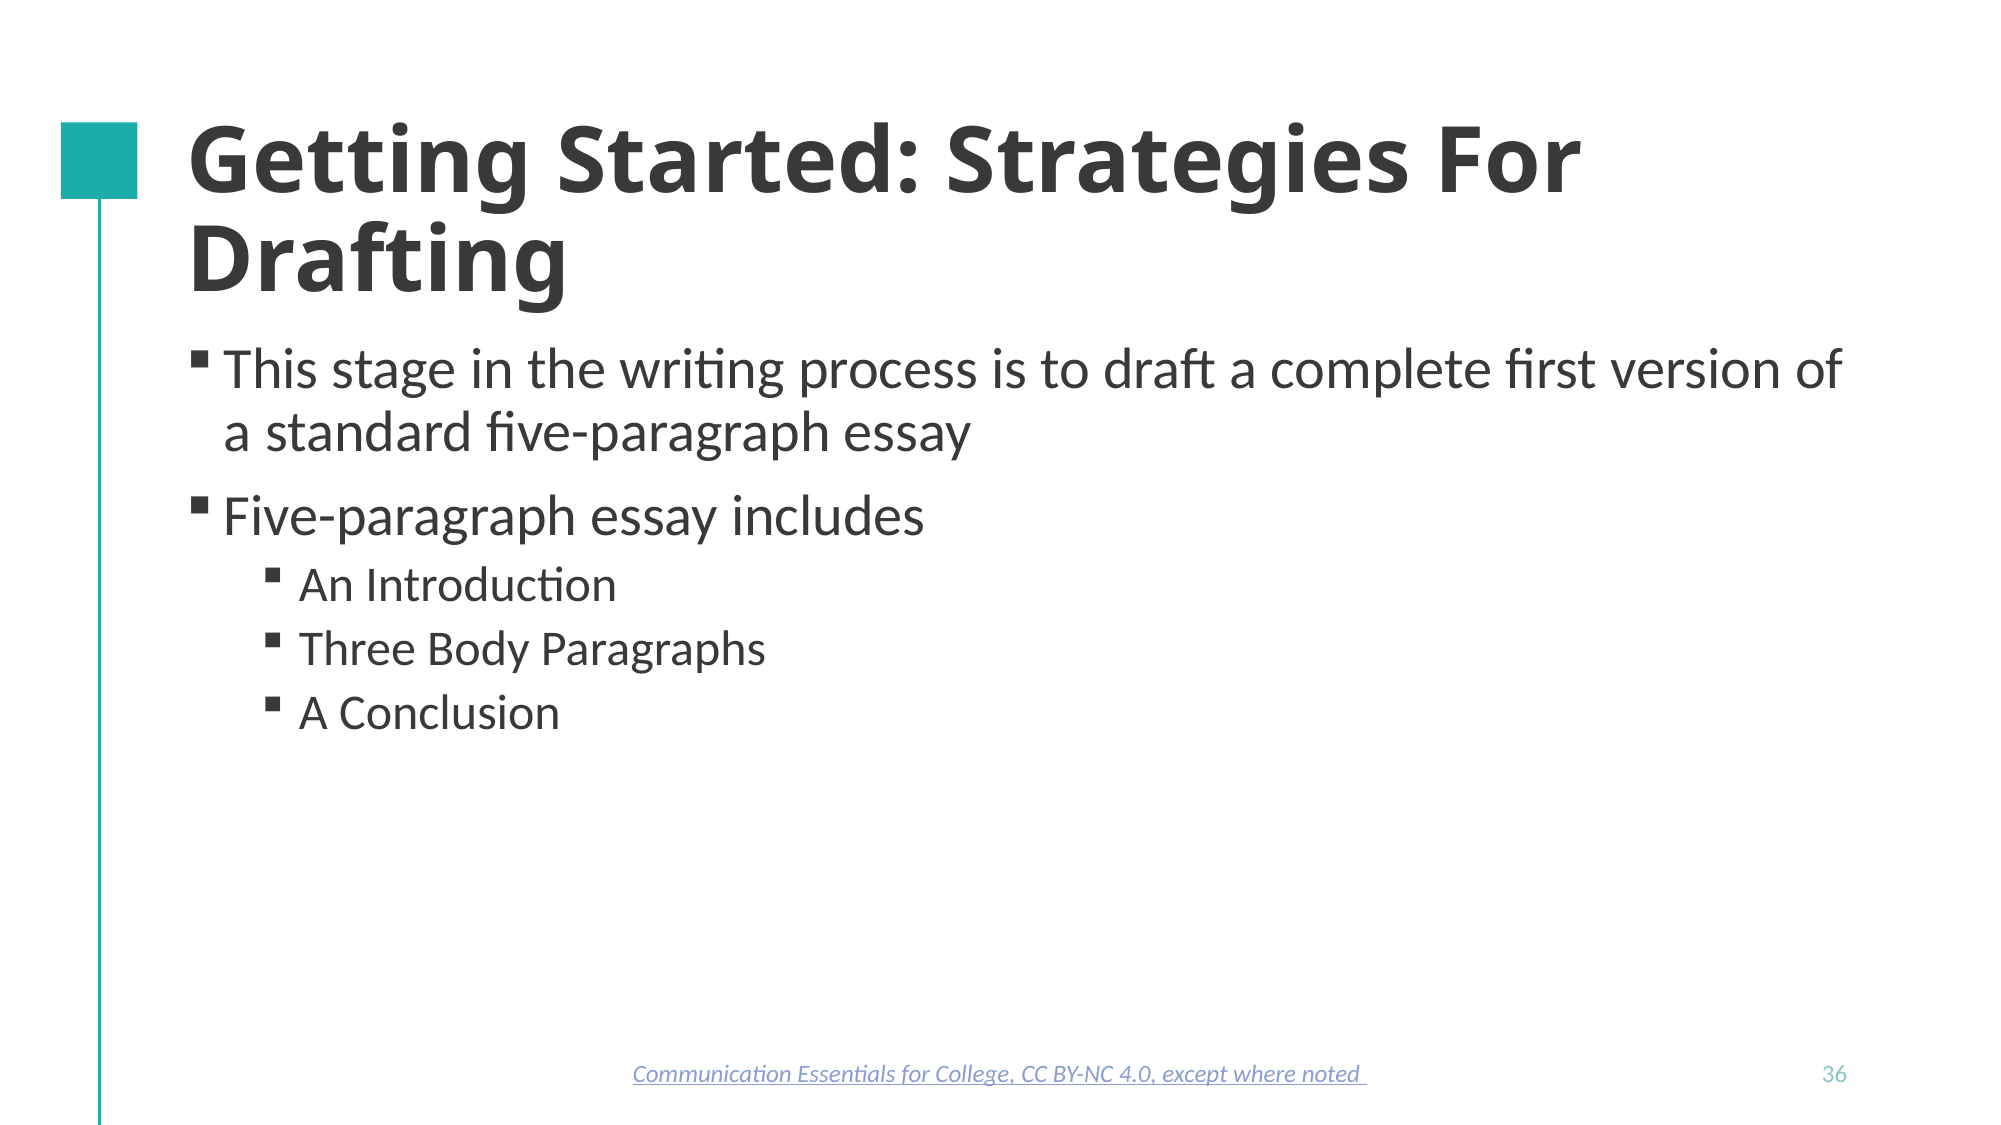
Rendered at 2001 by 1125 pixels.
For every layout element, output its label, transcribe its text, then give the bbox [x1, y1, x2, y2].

title Getting Started: Strategies For Drafting [171, 105, 1863, 278]
footer Communication Essentials for College, CC BY-NC 4.0, except where noted [590, 1042, 1410, 1102]
list This stage in the writing process is to draft a complete first version of a standard five-paragraph essay Five-paragraph essay includes An Introduction Three Body Paragraphs A Conclusion [171, 330, 1863, 1014]
slide_number 36 [1412, 1042, 1863, 1103]
